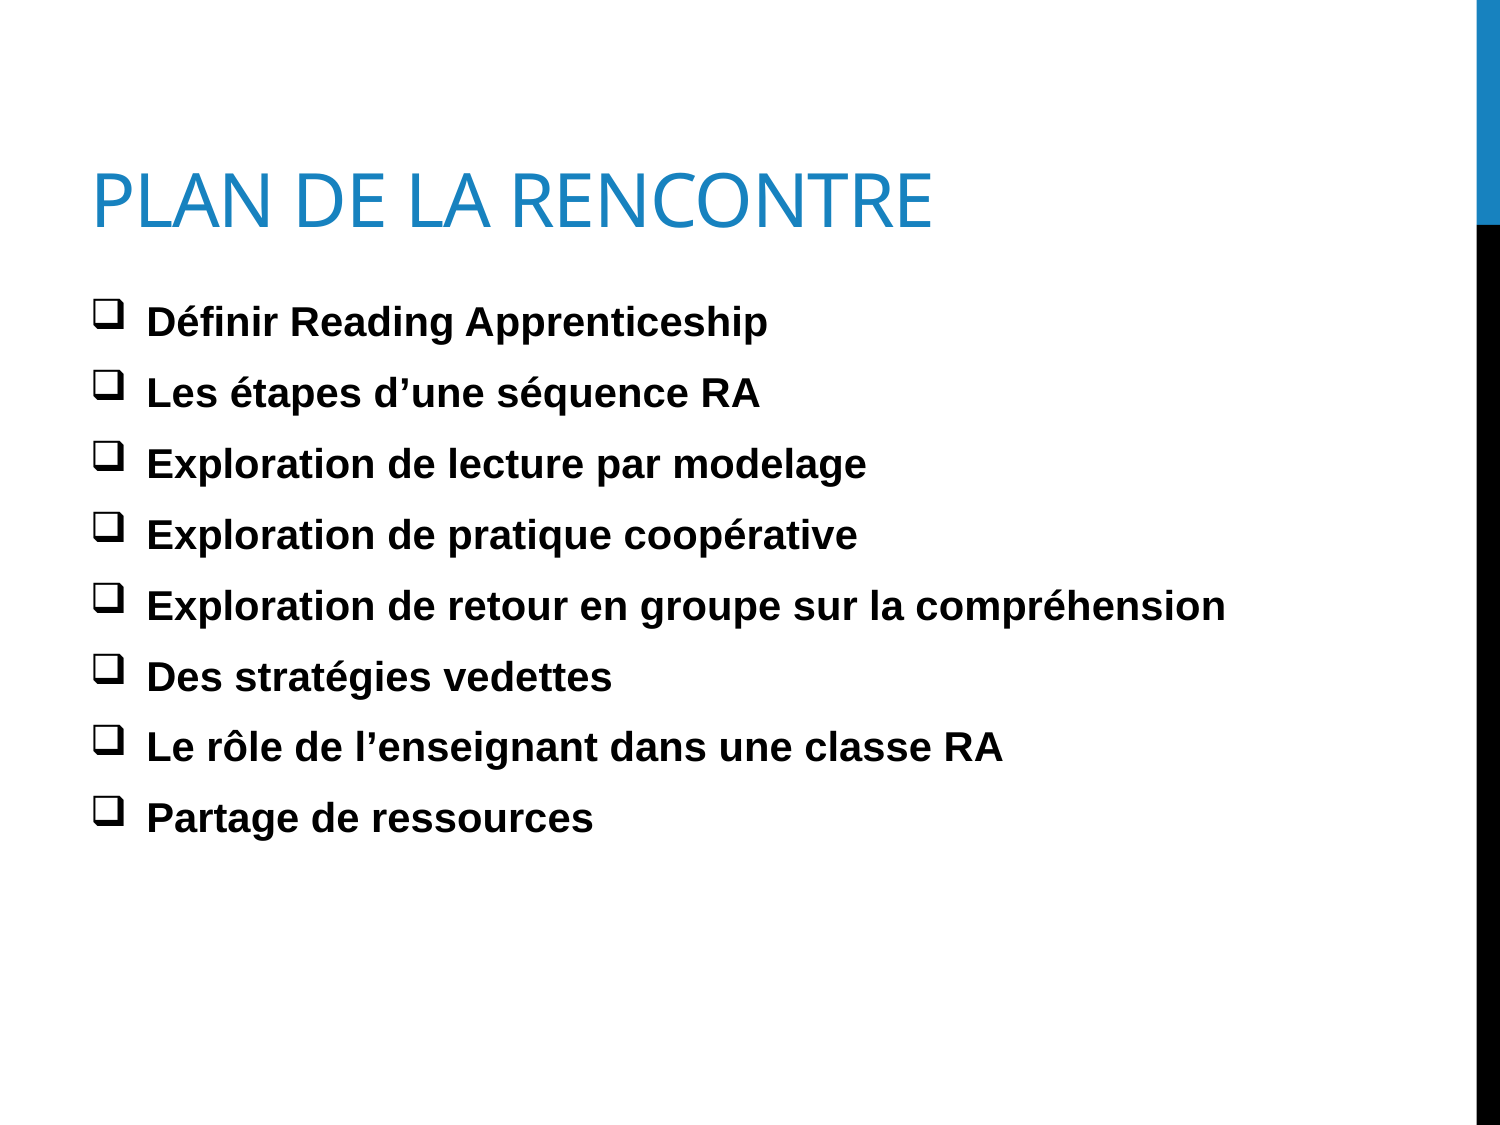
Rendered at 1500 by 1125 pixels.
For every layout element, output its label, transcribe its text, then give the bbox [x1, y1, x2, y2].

title Plan de la rencontre [75, 25, 1025, 250]
list Définir Reading Apprenticeship Les étapes d’une séquence RA Exploration de lecture par modelage Exploration de pratique coopérative Exploration de retour en groupe sur la compréhension Des stratégies vedettes Le rôle de l’enseignant dans une classe RA Partage de ressources [75, 287, 1325, 1005]
